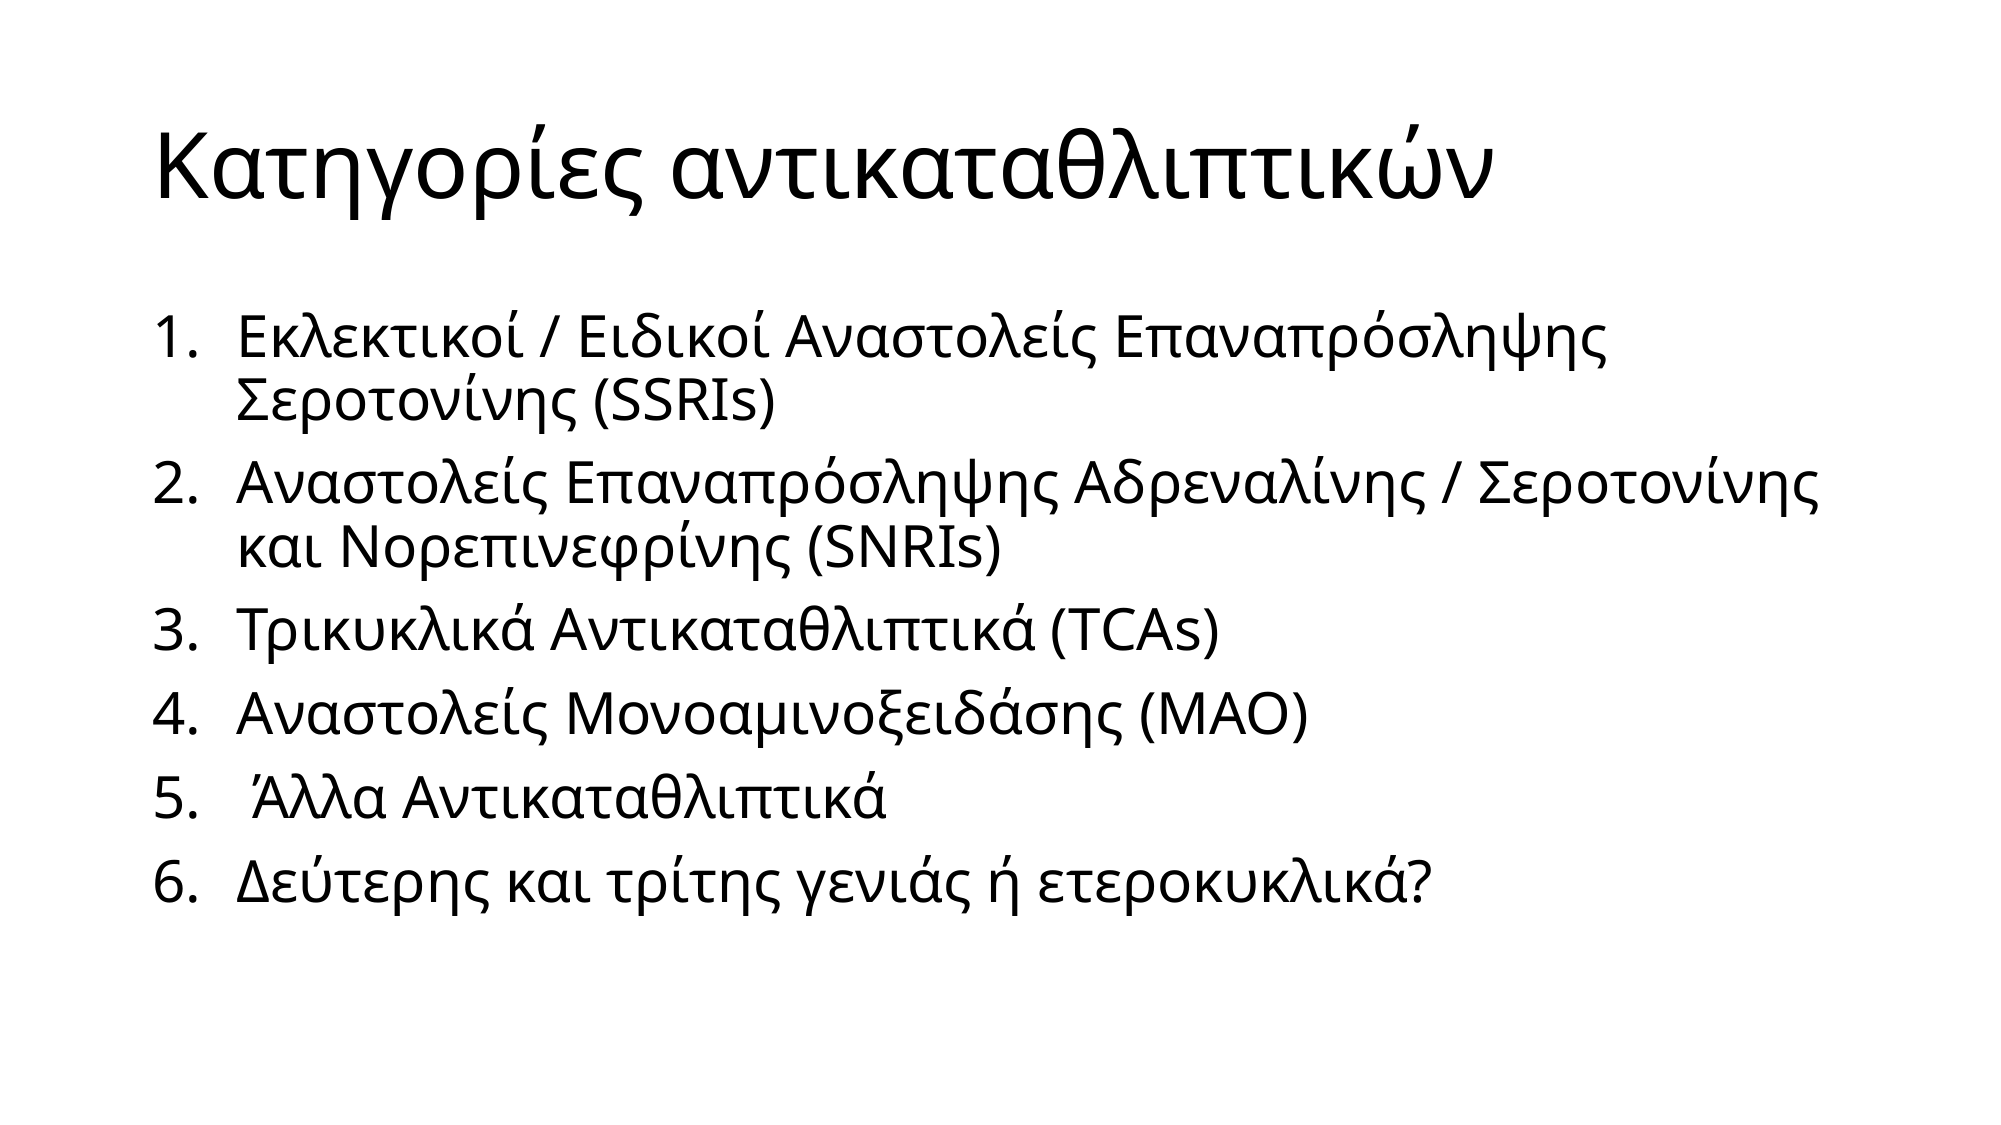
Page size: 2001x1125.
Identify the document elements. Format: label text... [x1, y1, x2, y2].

title Κατηγορίες αντικαταθλιπτικών [137, 59, 1863, 278]
list Εκλεκτικοί / Ειδικοί Αναστολείς Επαναπρόσληψης Σεροτονίνης (SSRIs) Αναστολείς Επαναπρόσληψης Αδρεναλίνης / Σεροτονίνης και Νορεπινεφρίνης (SNRIs) Τρικυκλικά Αντικαταθλιπτικά (TCAs) Αναστολείς Μονοαμινοξειδάσης (MAO) Άλλα Αντικαταθλιπτικά Δεύτερης και τρίτης γενιάς ή ετεροκυκλικά? [137, 299, 1863, 1014]
